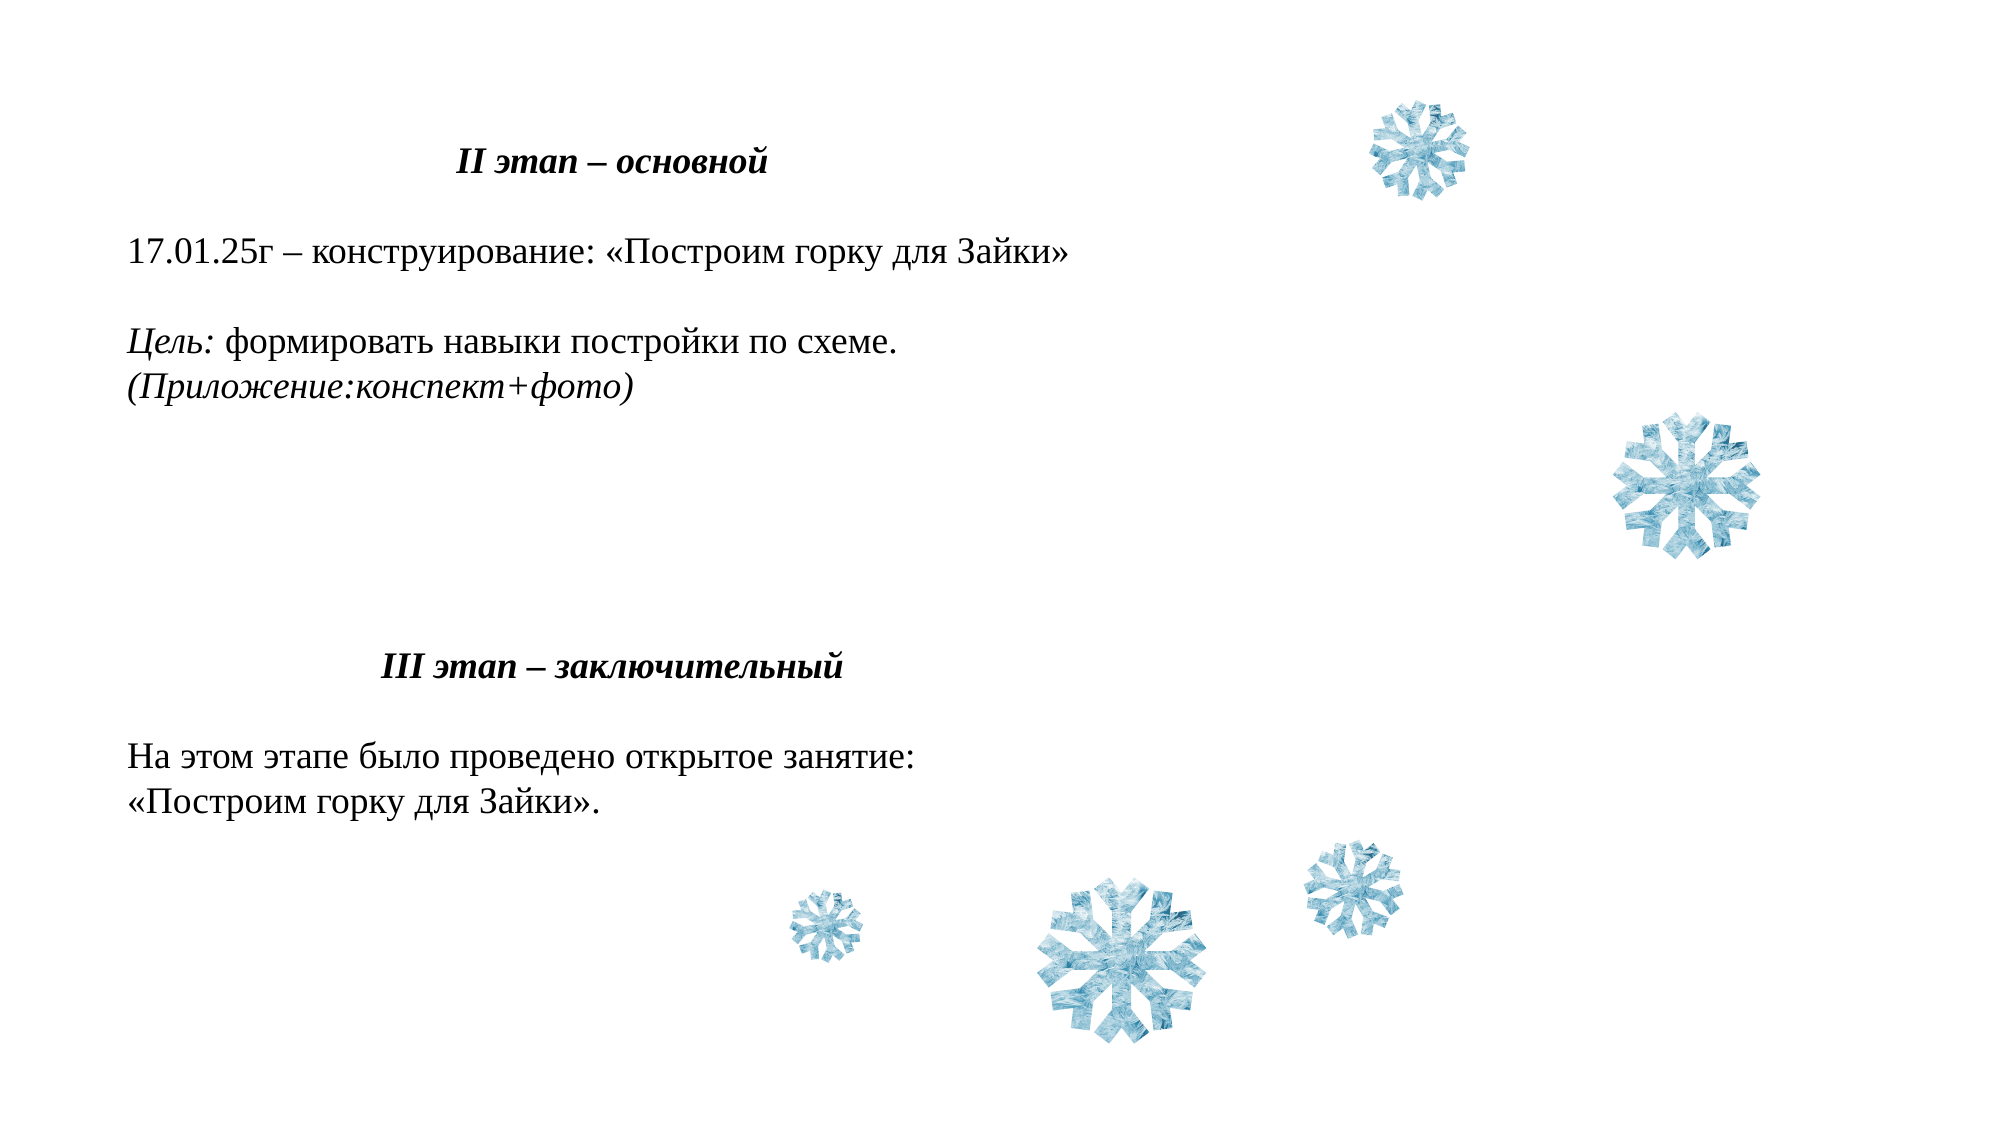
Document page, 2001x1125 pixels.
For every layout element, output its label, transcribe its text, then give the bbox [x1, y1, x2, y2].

text_box III этап – заключительный На этом этапе было проведено открытое занятие: «Построим горку для Зайки». [112, 633, 1113, 874]
text_box [1612, 411, 1761, 560]
text_box [1368, 99, 1470, 201]
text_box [789, 840, 1404, 1044]
text_box II этап – основной 17.01.25г – конструирование: «Построим горку для Зайки» Цель: формировать навыки постройки по схеме. (Приложение:конспект+фото) [112, 129, 1113, 414]
